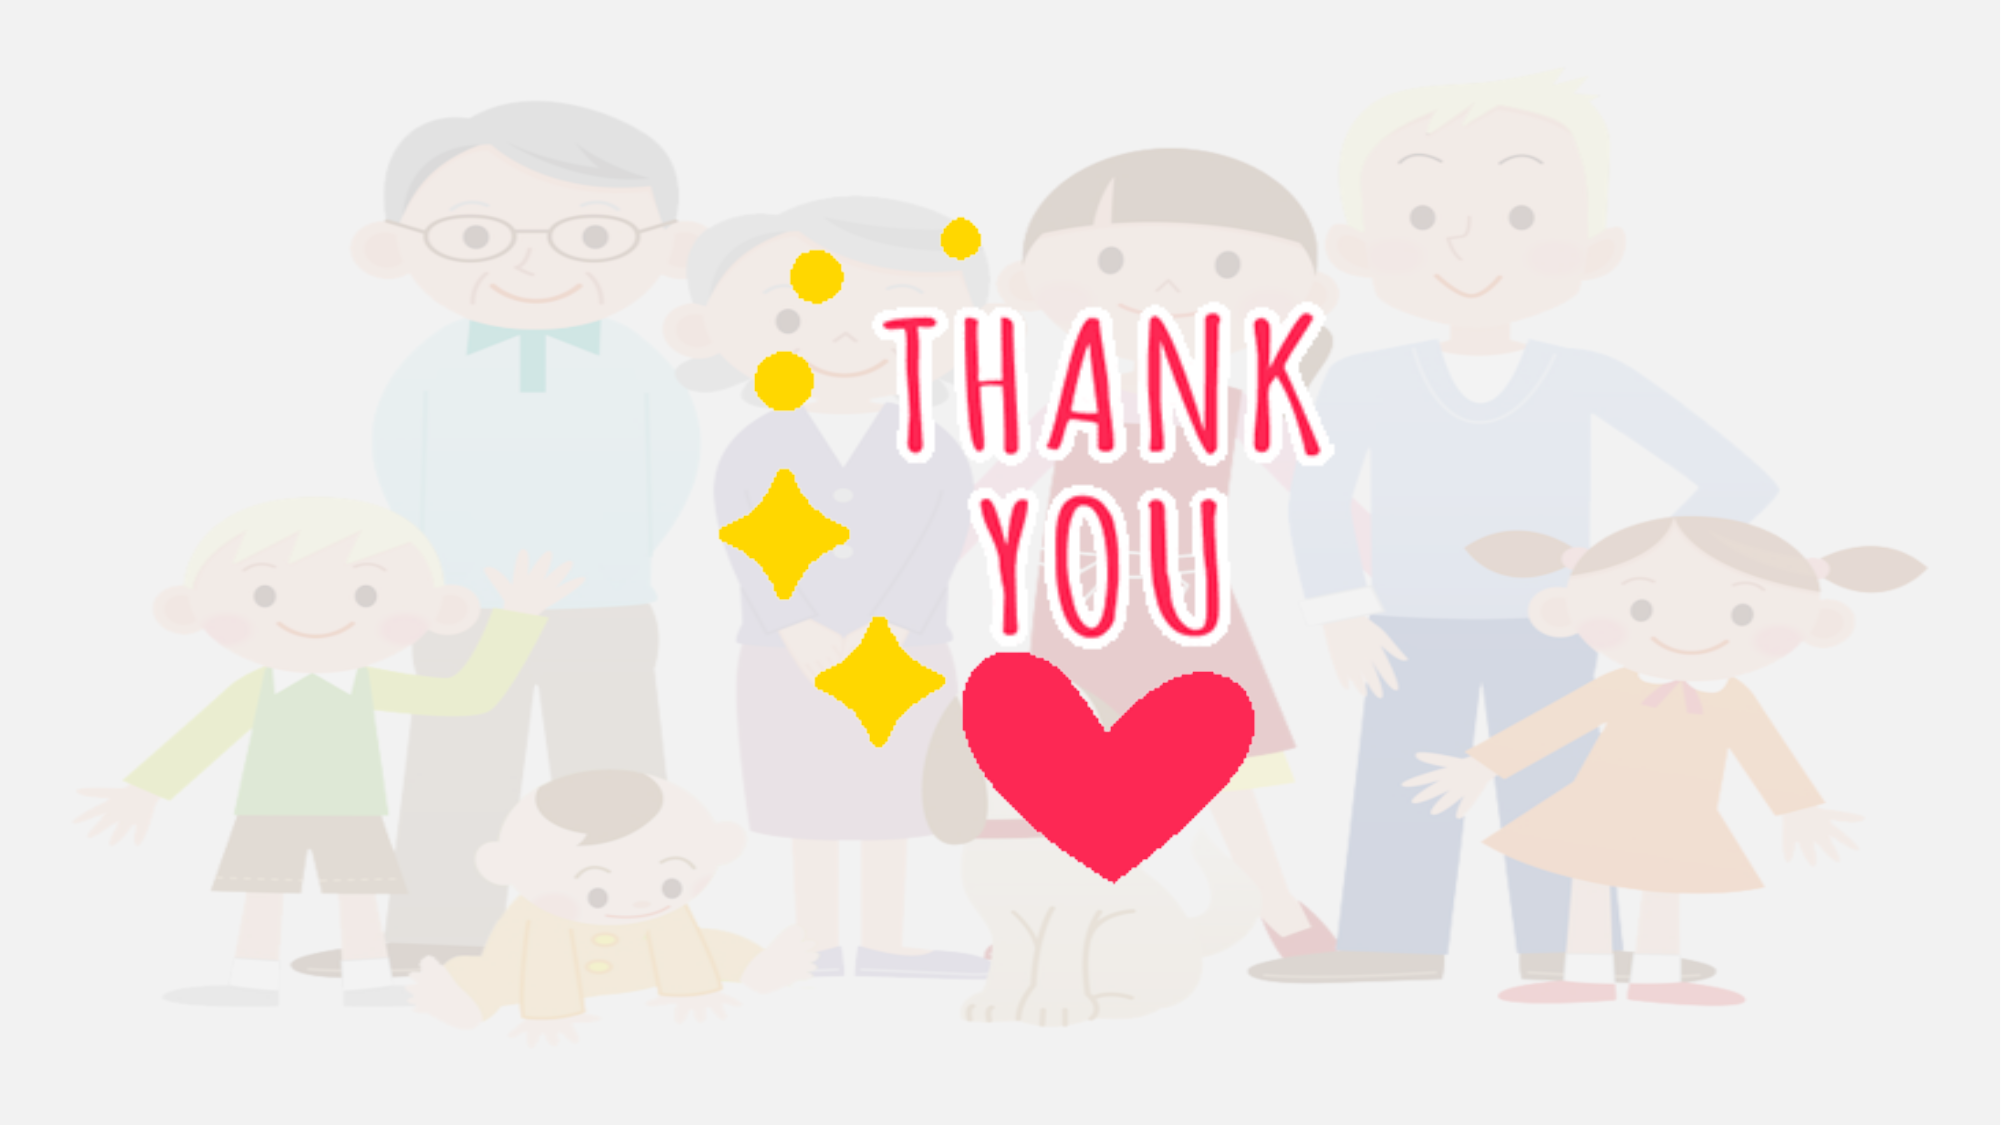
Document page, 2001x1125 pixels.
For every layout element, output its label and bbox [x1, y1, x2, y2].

text_box [0, 0, 2000, 1125]
picture [651, 163, 1527, 962]
